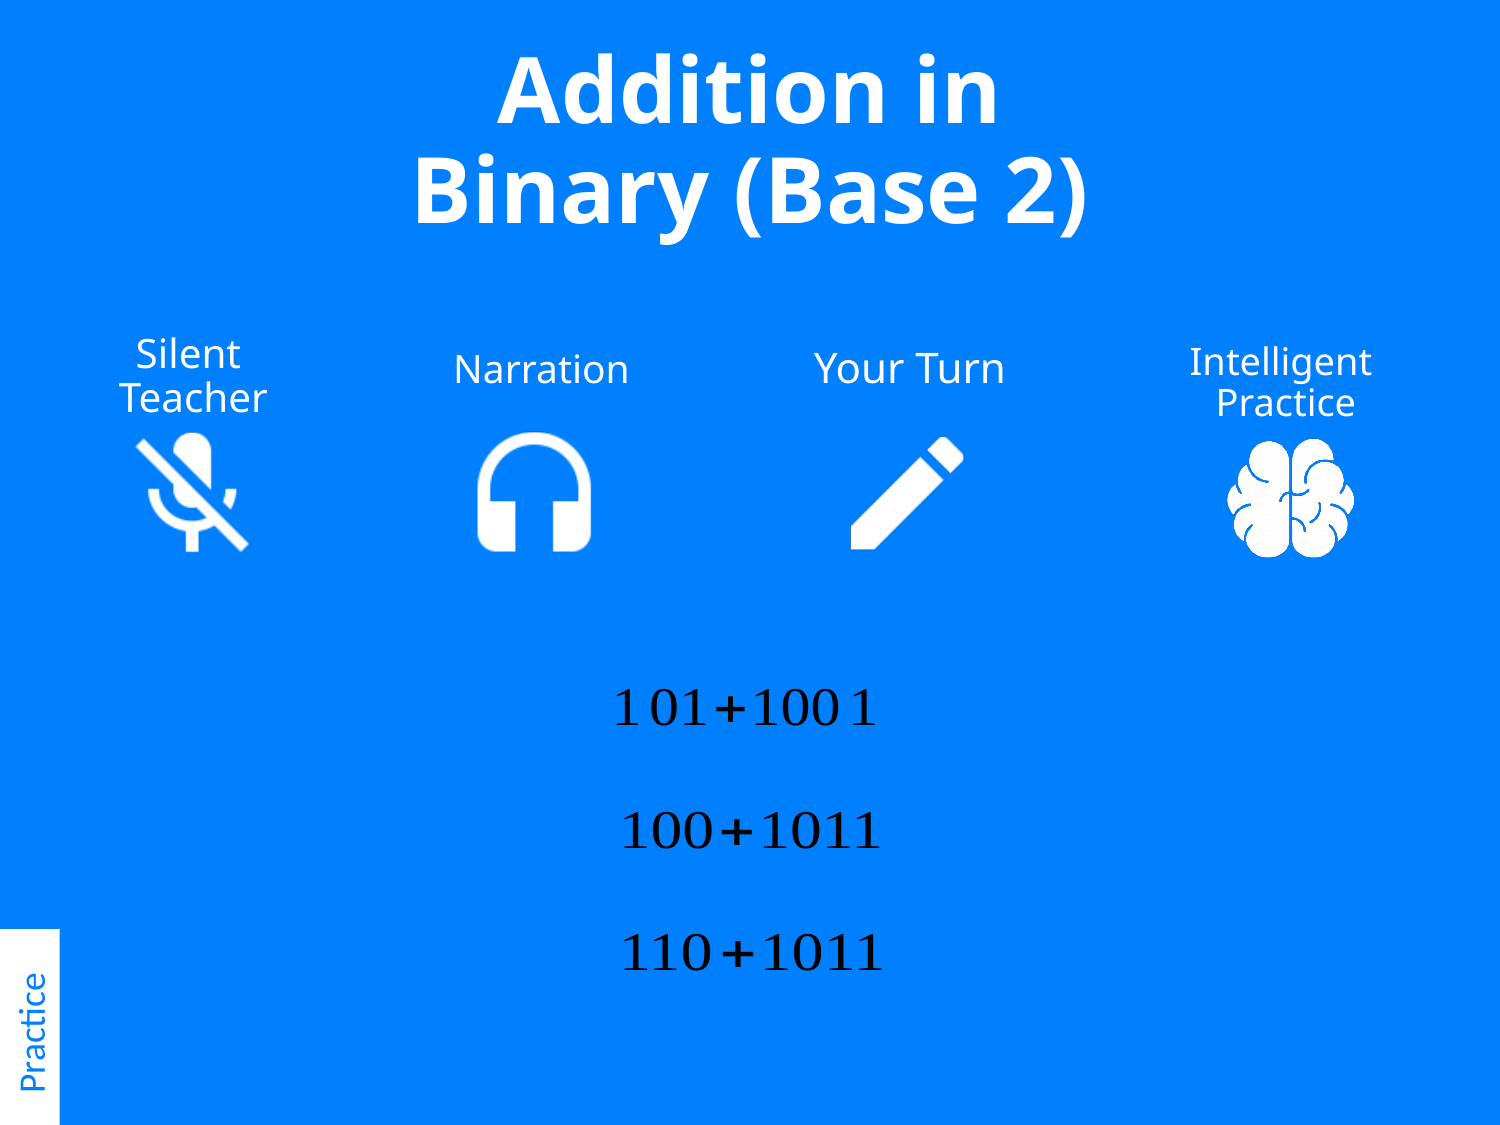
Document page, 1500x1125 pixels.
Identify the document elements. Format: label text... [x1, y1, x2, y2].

text_box Practice [0, 929, 60, 1125]
picture [117, 420, 268, 571]
picture [1157, 433, 1424, 563]
text_box Narration [435, 335, 648, 400]
title Addition in Binary (Base 2) [205, 22, 1295, 251]
text_box Your Turn [796, 335, 1024, 400]
picture [459, 426, 610, 577]
picture [832, 418, 983, 569]
text_box Silent Teacher [100, 306, 287, 429]
text_box Intelligent Practice [1172, 302, 1400, 432]
